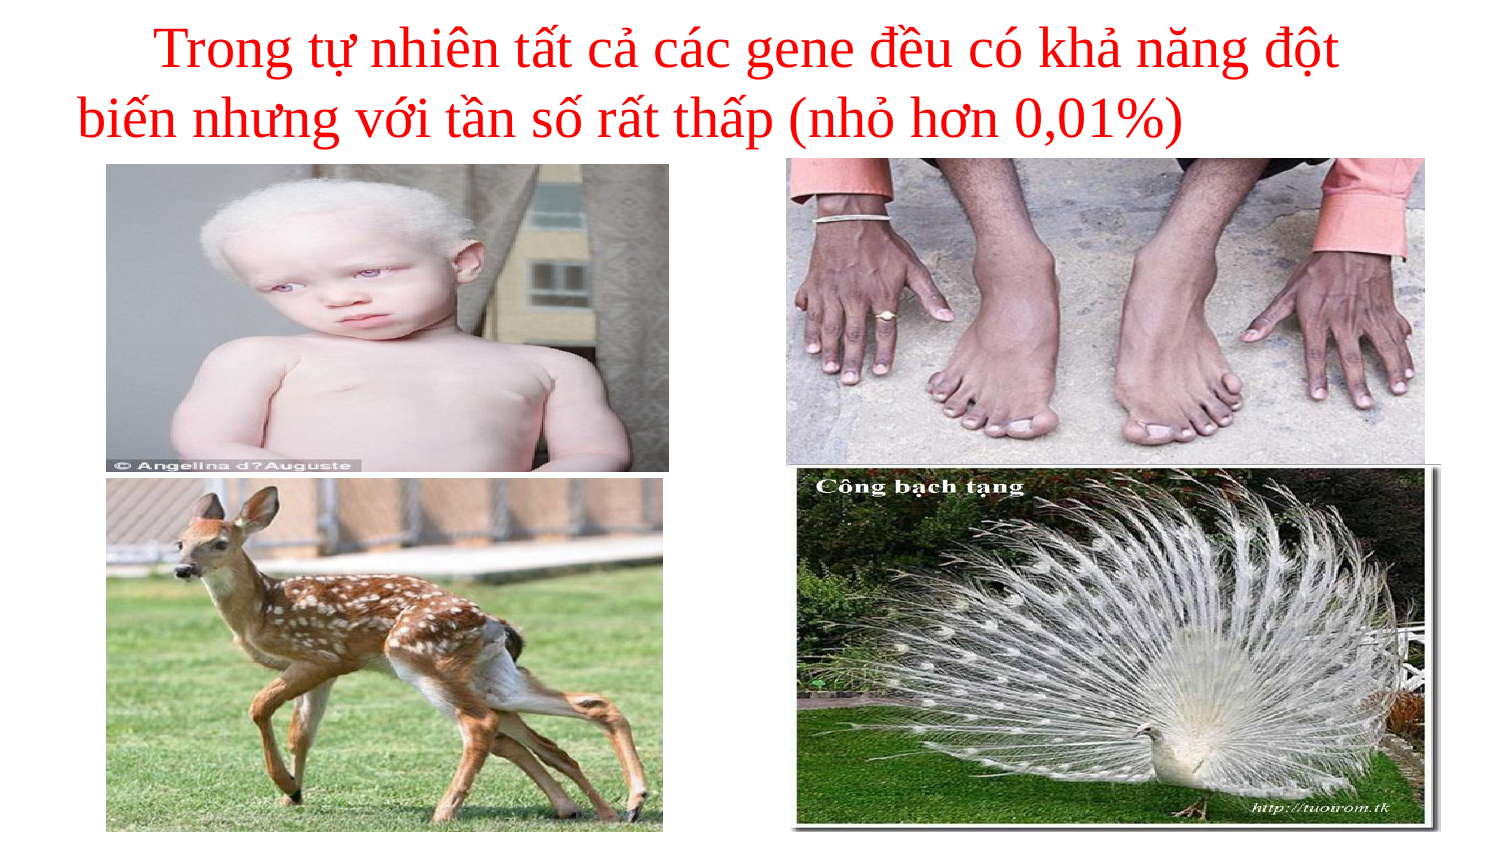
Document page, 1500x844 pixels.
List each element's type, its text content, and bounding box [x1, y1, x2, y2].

picture [105, 477, 663, 832]
picture [786, 158, 1441, 832]
picture [105, 164, 669, 473]
text_box Trong tự nhiên tất cả các gene đều có khả năng đột biến nhưng với tần số rất thấp (nhỏ hơn 0,01%) [62, 1, 1438, 157]
